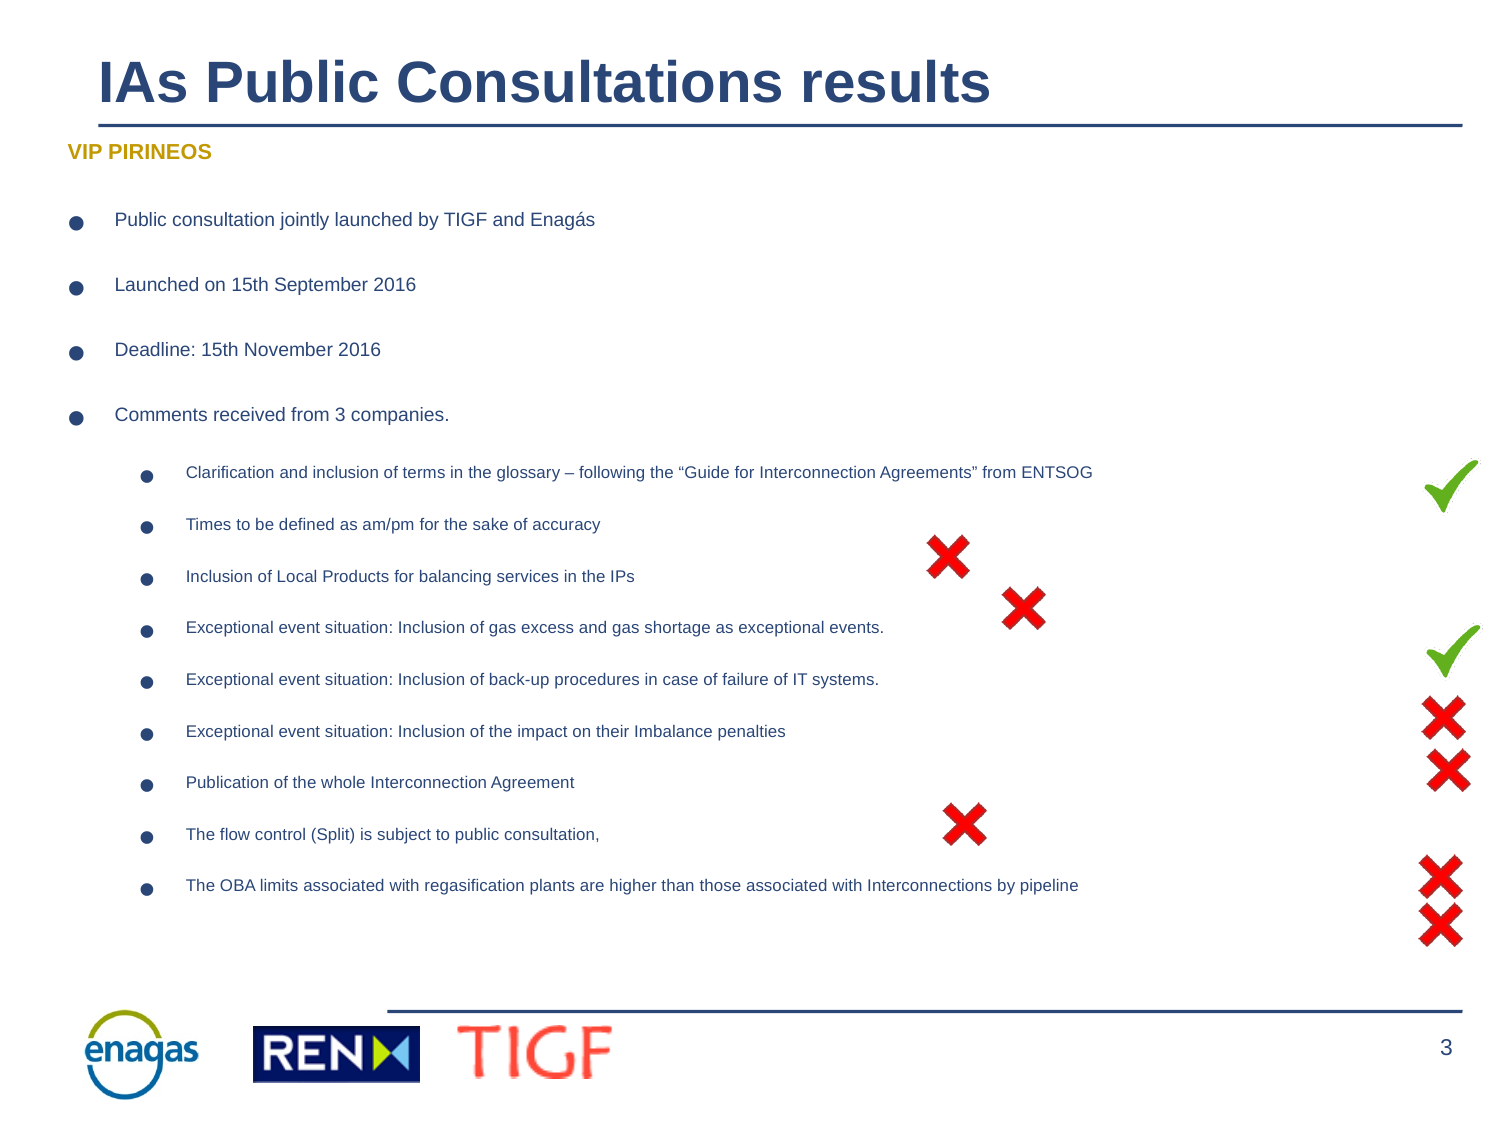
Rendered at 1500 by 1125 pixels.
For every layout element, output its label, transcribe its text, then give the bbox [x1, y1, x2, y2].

text_box VIP PIRINEOS Public consultation jointly launched by TIGF and Enagás Launched on 15th September 2016 Deadline: 15th November 2016 Comments received from 3 companies. Clarification and inclusion of terms in the glossary – following the “Guide for Interconnection Agreements” from ENTSOG Times to be defined as am/pm for the sake of accuracy Inclusion of Local Products for balancing services in the IPs Exceptional event situation: Inclusion of gas excess and gas shortage as exceptional events. Exceptional event situation: Inclusion of back-up procedures in case of failure of IT systems. Exceptional event situation: Inclusion of the impact on their Imbalance penalties Publication of the whole Interconnection Agreement The flow control (Split) is subject to public consultation, The OBA limits associated with regasification plants are higher than those associated with Interconnections by pipeline [53, 125, 1422, 914]
picture [84, 1009, 199, 1100]
picture [1422, 621, 1483, 681]
picture [1421, 455, 1482, 516]
picture [1426, 747, 1471, 793]
picture [1421, 695, 1466, 740]
text_box IAs Public Consultations results [98, 54, 1466, 115]
picture [925, 534, 971, 580]
picture [454, 1025, 622, 1079]
picture [1418, 902, 1463, 947]
picture [1001, 585, 1046, 631]
picture [253, 1026, 420, 1083]
picture [942, 801, 987, 847]
picture [1418, 854, 1463, 899]
